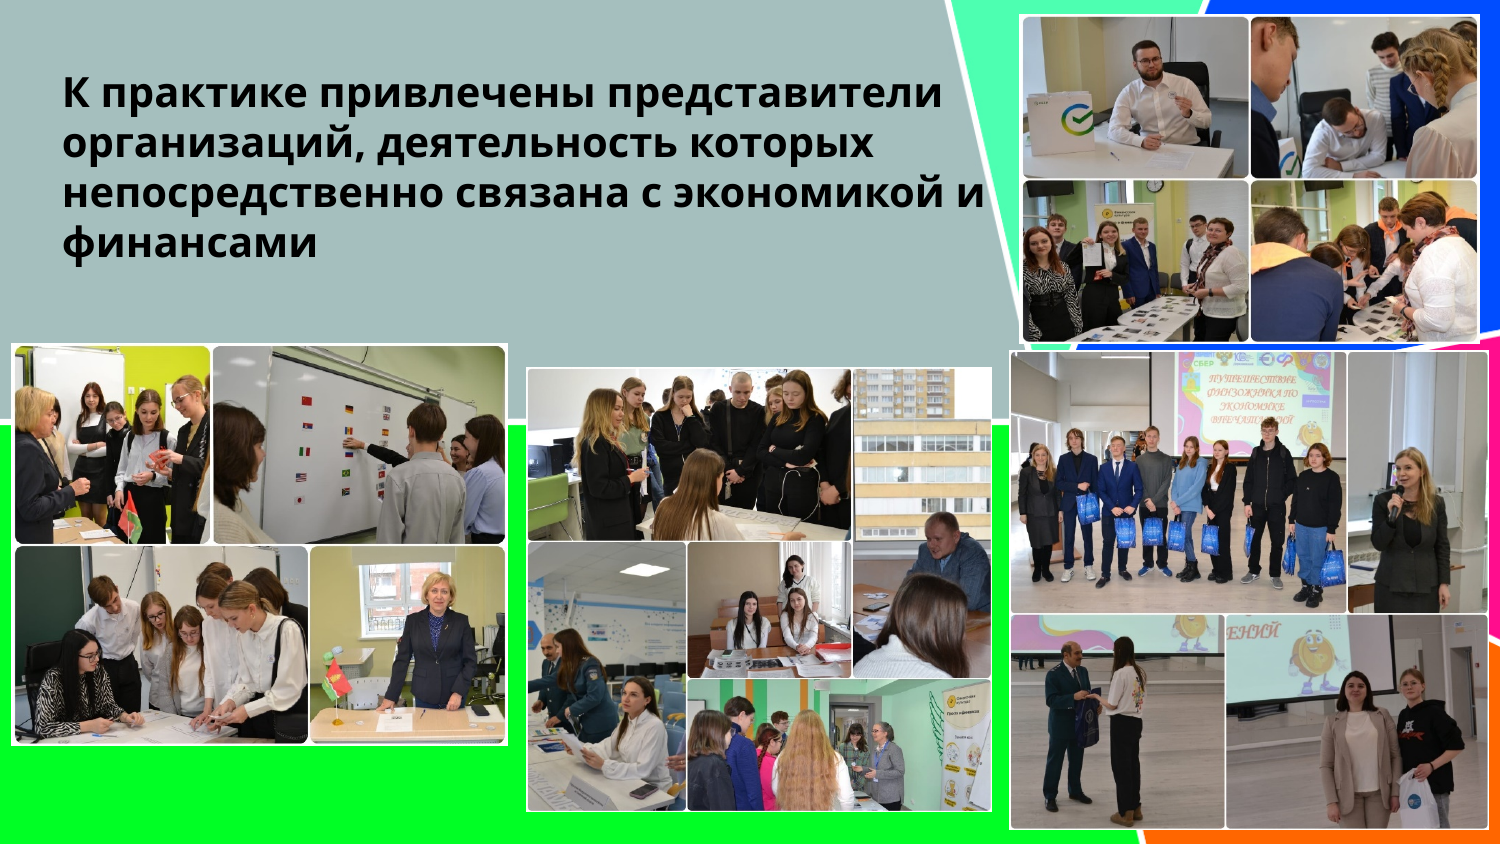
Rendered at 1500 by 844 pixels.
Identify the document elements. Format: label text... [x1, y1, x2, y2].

text_box К практике привлечены представители организаций, деятельность которых непосредственно связана с экономикой и финансами [61, 65, 1013, 299]
text_box [103, 623, 520, 766]
picture [0, 0, 1500, 844]
